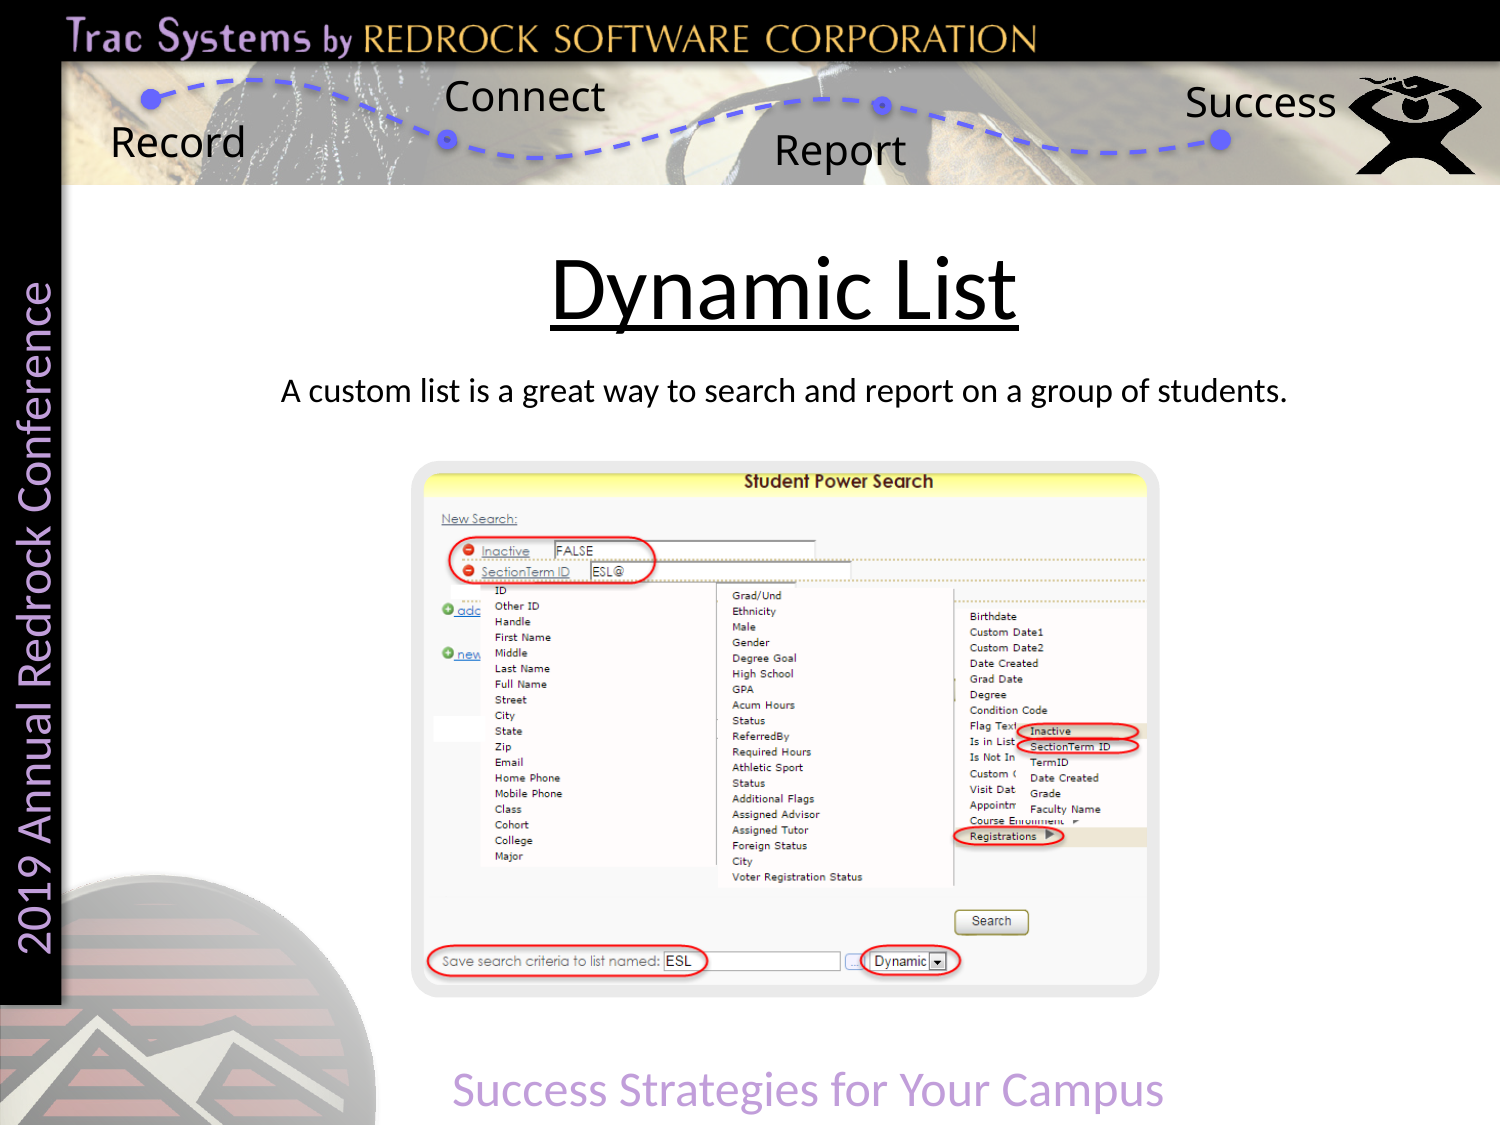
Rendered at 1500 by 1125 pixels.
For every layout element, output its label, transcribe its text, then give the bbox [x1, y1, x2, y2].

picture [417, 466, 1154, 992]
picture [1348, 58, 1482, 192]
title Dynamic List [175, 195, 1395, 360]
picture [62, 0, 1072, 78]
list A custom list is a great way to search and report on a group of students. [175, 360, 1395, 444]
